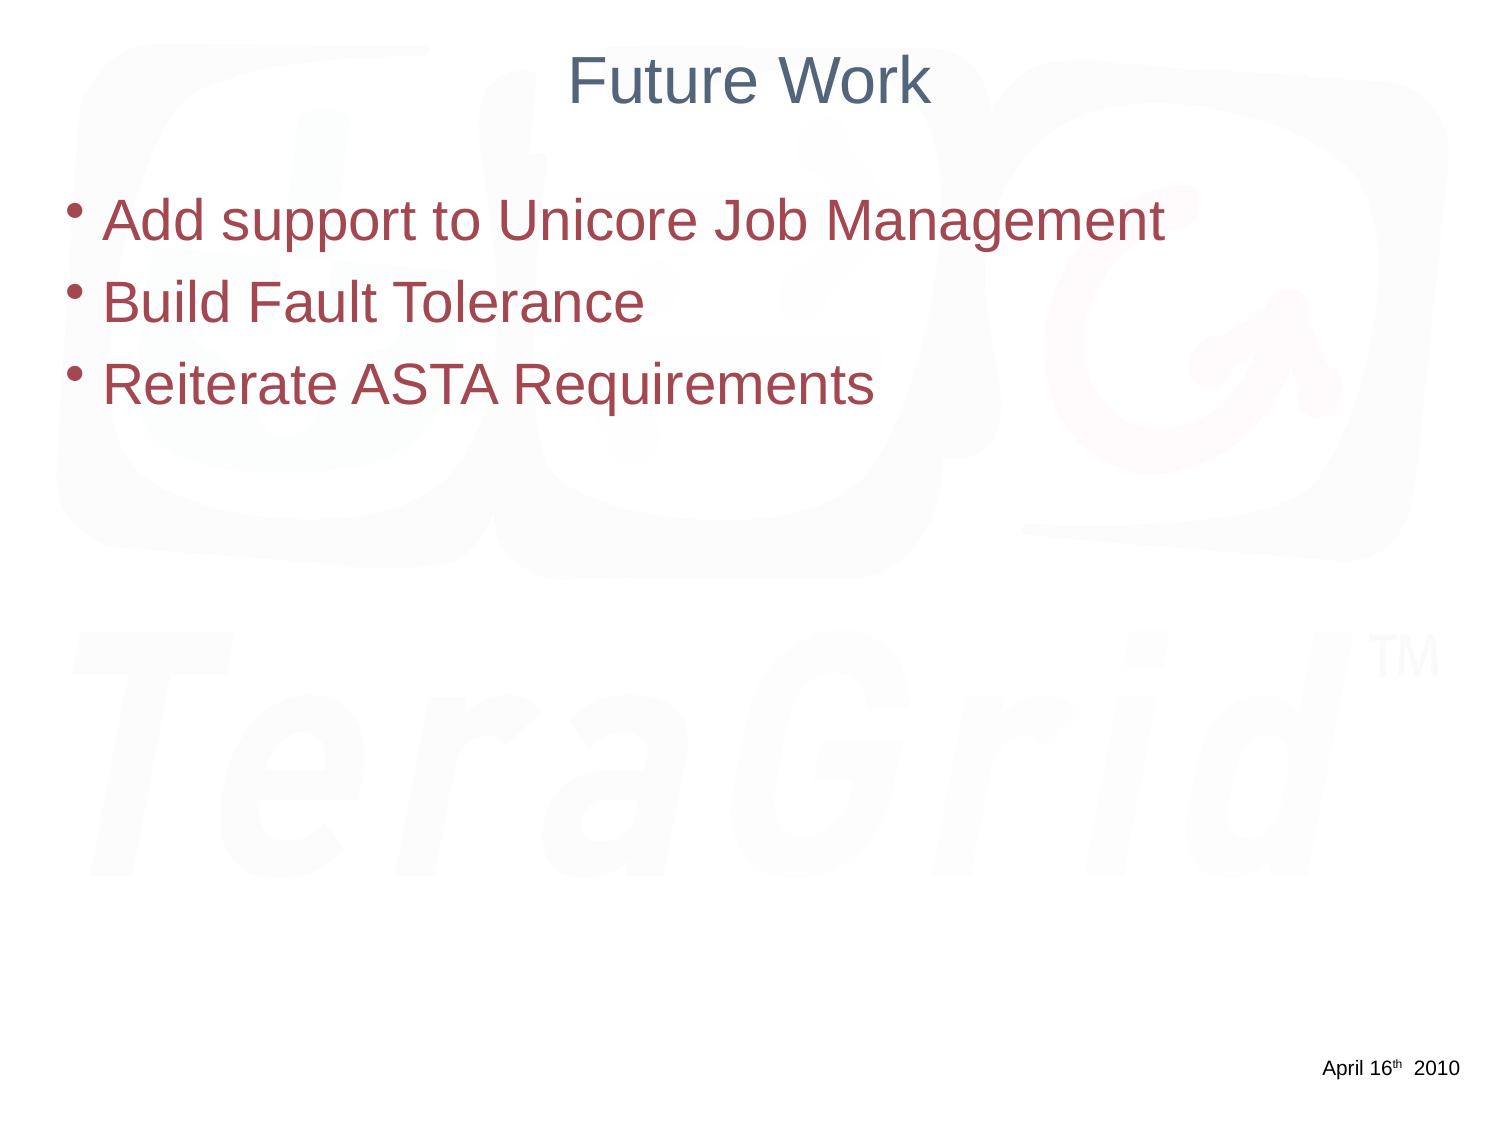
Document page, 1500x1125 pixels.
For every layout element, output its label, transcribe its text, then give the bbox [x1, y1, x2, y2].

list Add support to Unicore Job Management Build Fault Tolerance Reiterate ASTA Requirements [49, 174, 1451, 1026]
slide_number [1124, 1046, 1476, 1125]
title Future Work [0, 0, 1500, 163]
